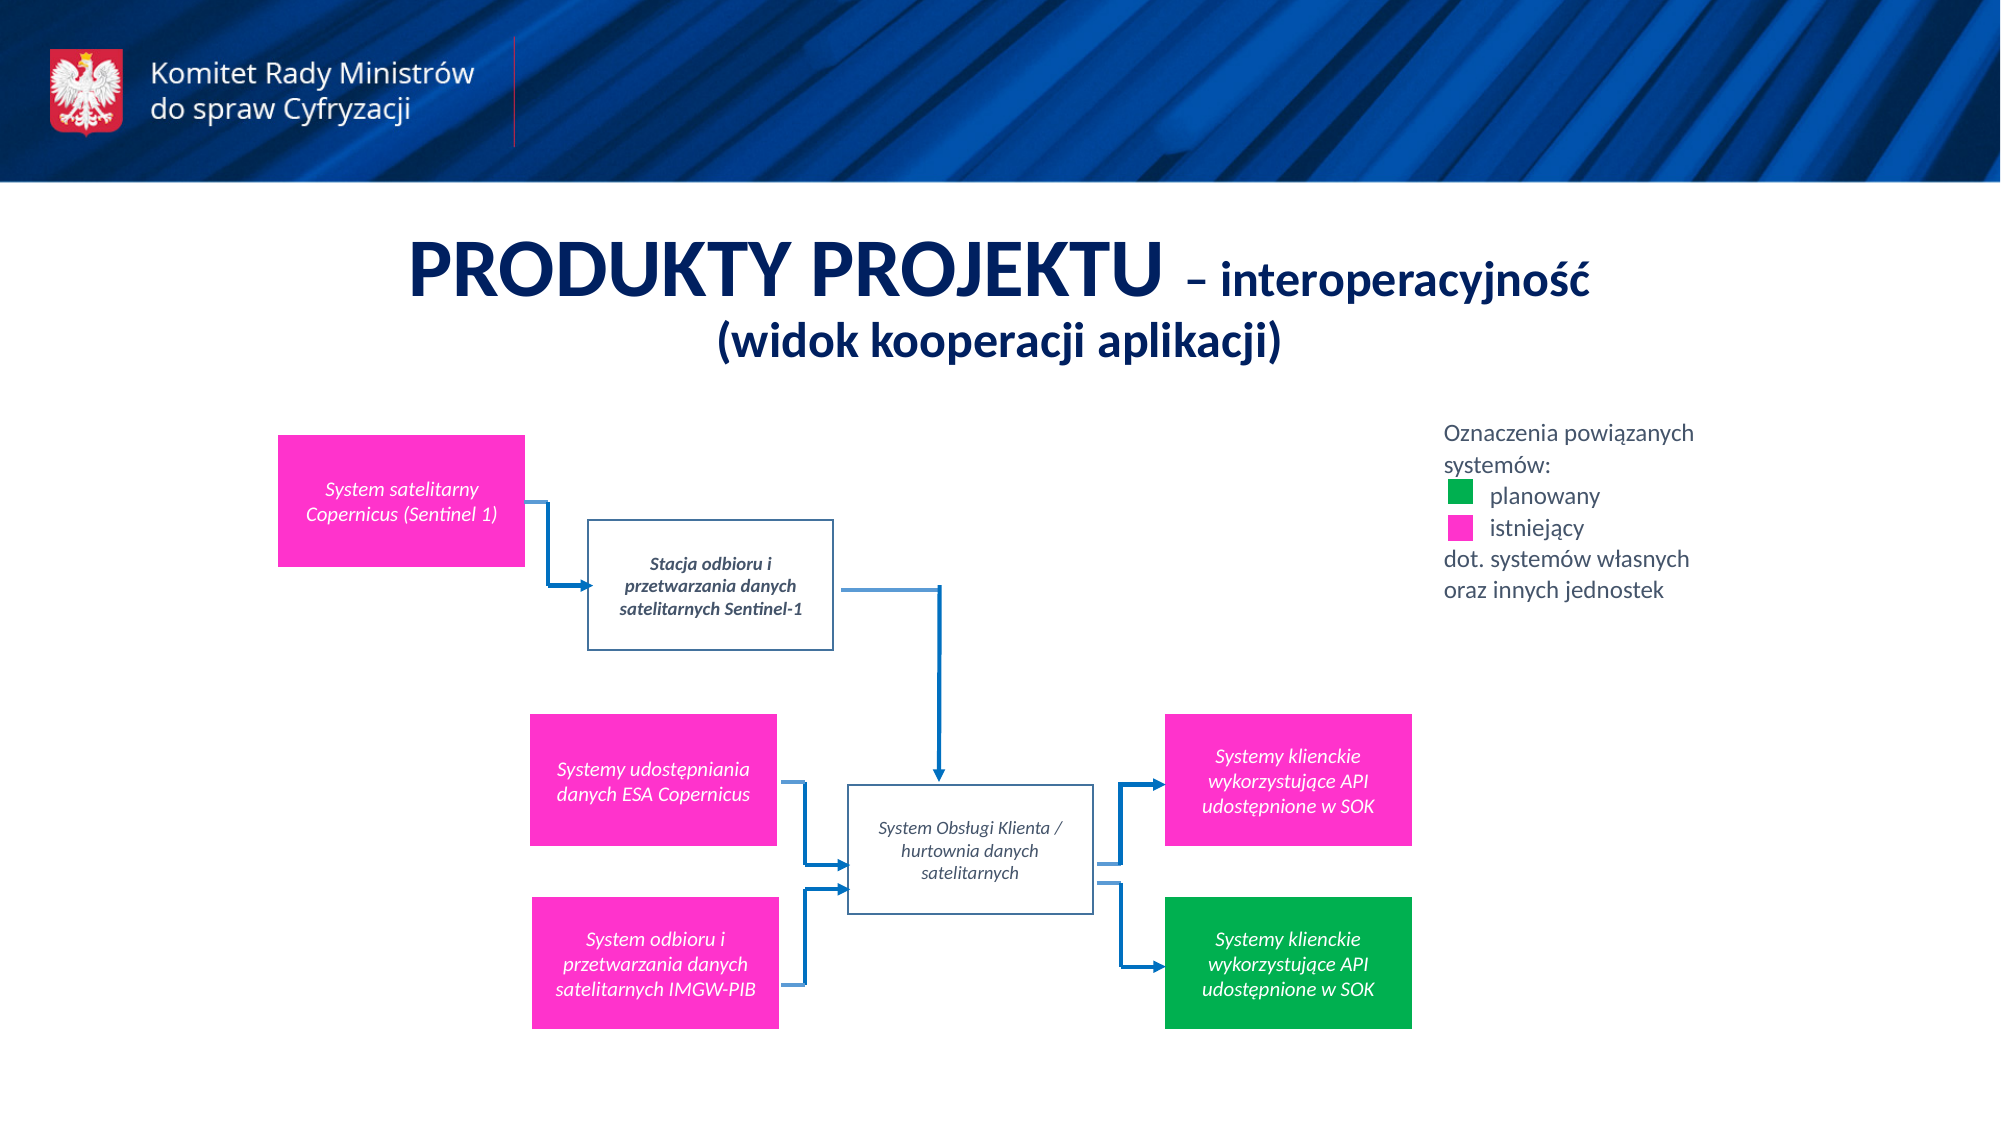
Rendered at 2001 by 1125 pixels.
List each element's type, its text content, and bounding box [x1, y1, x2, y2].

text_box System odbioru i przetwarzania danych satelitarnych IMGW-PIB [532, 897, 779, 1029]
text_box Oznaczenia powiązanych systemów: planowany istniejący dot. systemów własnych oraz innych jednostek [1428, 407, 1721, 612]
text_box [1448, 515, 1473, 541]
text_box System satelitarny Copernicus (Sentinel 1) [278, 435, 525, 567]
text_box Systemy klienckie wykorzystujące API udostępnione w SOK [1165, 897, 1412, 1029]
picture [0, 0, 2001, 1125]
text_box System Obsługi Klienta / hurtownia danych satelitarnych [847, 784, 1094, 915]
text_box Systemy udostępniania danych ESA Copernicus [530, 714, 777, 846]
text_box Systemy klienckie wykorzystujące API udostępnione w SOK [1165, 714, 1412, 846]
subtitle PRODUKTY PROJEKTU – interoperacyjność (widok kooperacji aplikacji) [291, 217, 1709, 341]
text_box Stacja odbioru i przetwarzania danych satelitarnych Sentinel-1 [587, 519, 834, 651]
text_box [1448, 479, 1473, 504]
